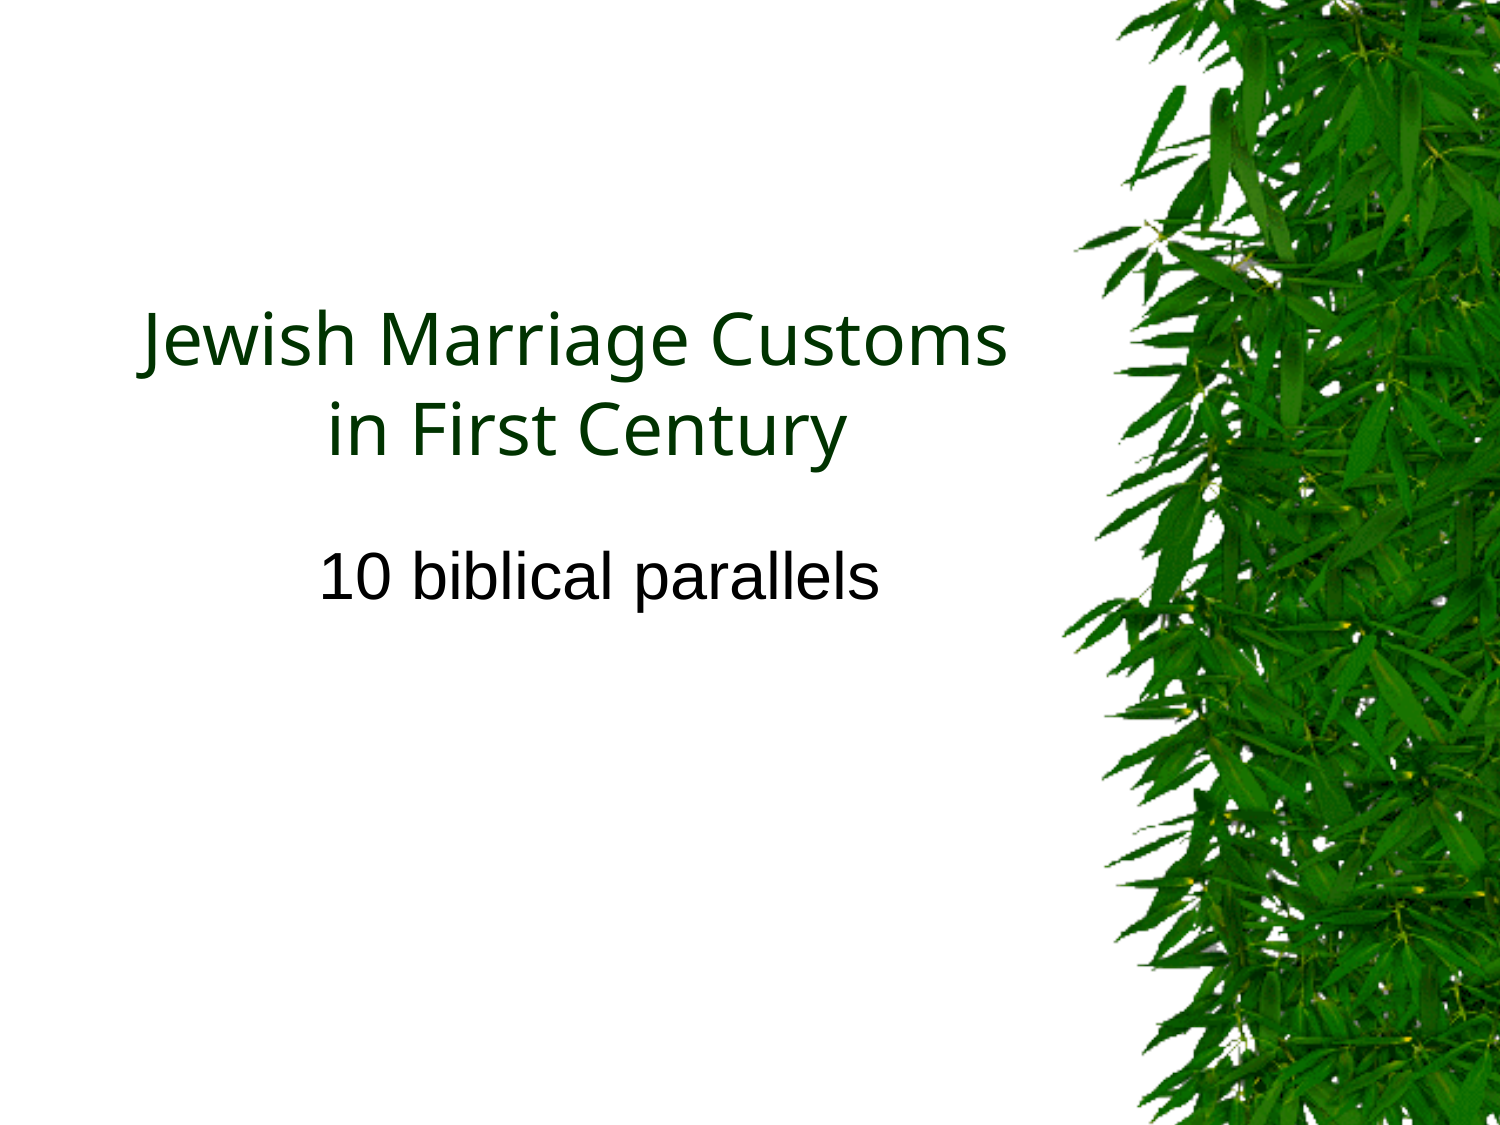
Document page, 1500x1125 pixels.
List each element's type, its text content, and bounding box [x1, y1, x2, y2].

subtitle 10 biblical parallels [162, 524, 1038, 626]
title Jewish Marriage Customs in First Century [49, 274, 1126, 478]
picture [1032, 0, 1500, 1125]
